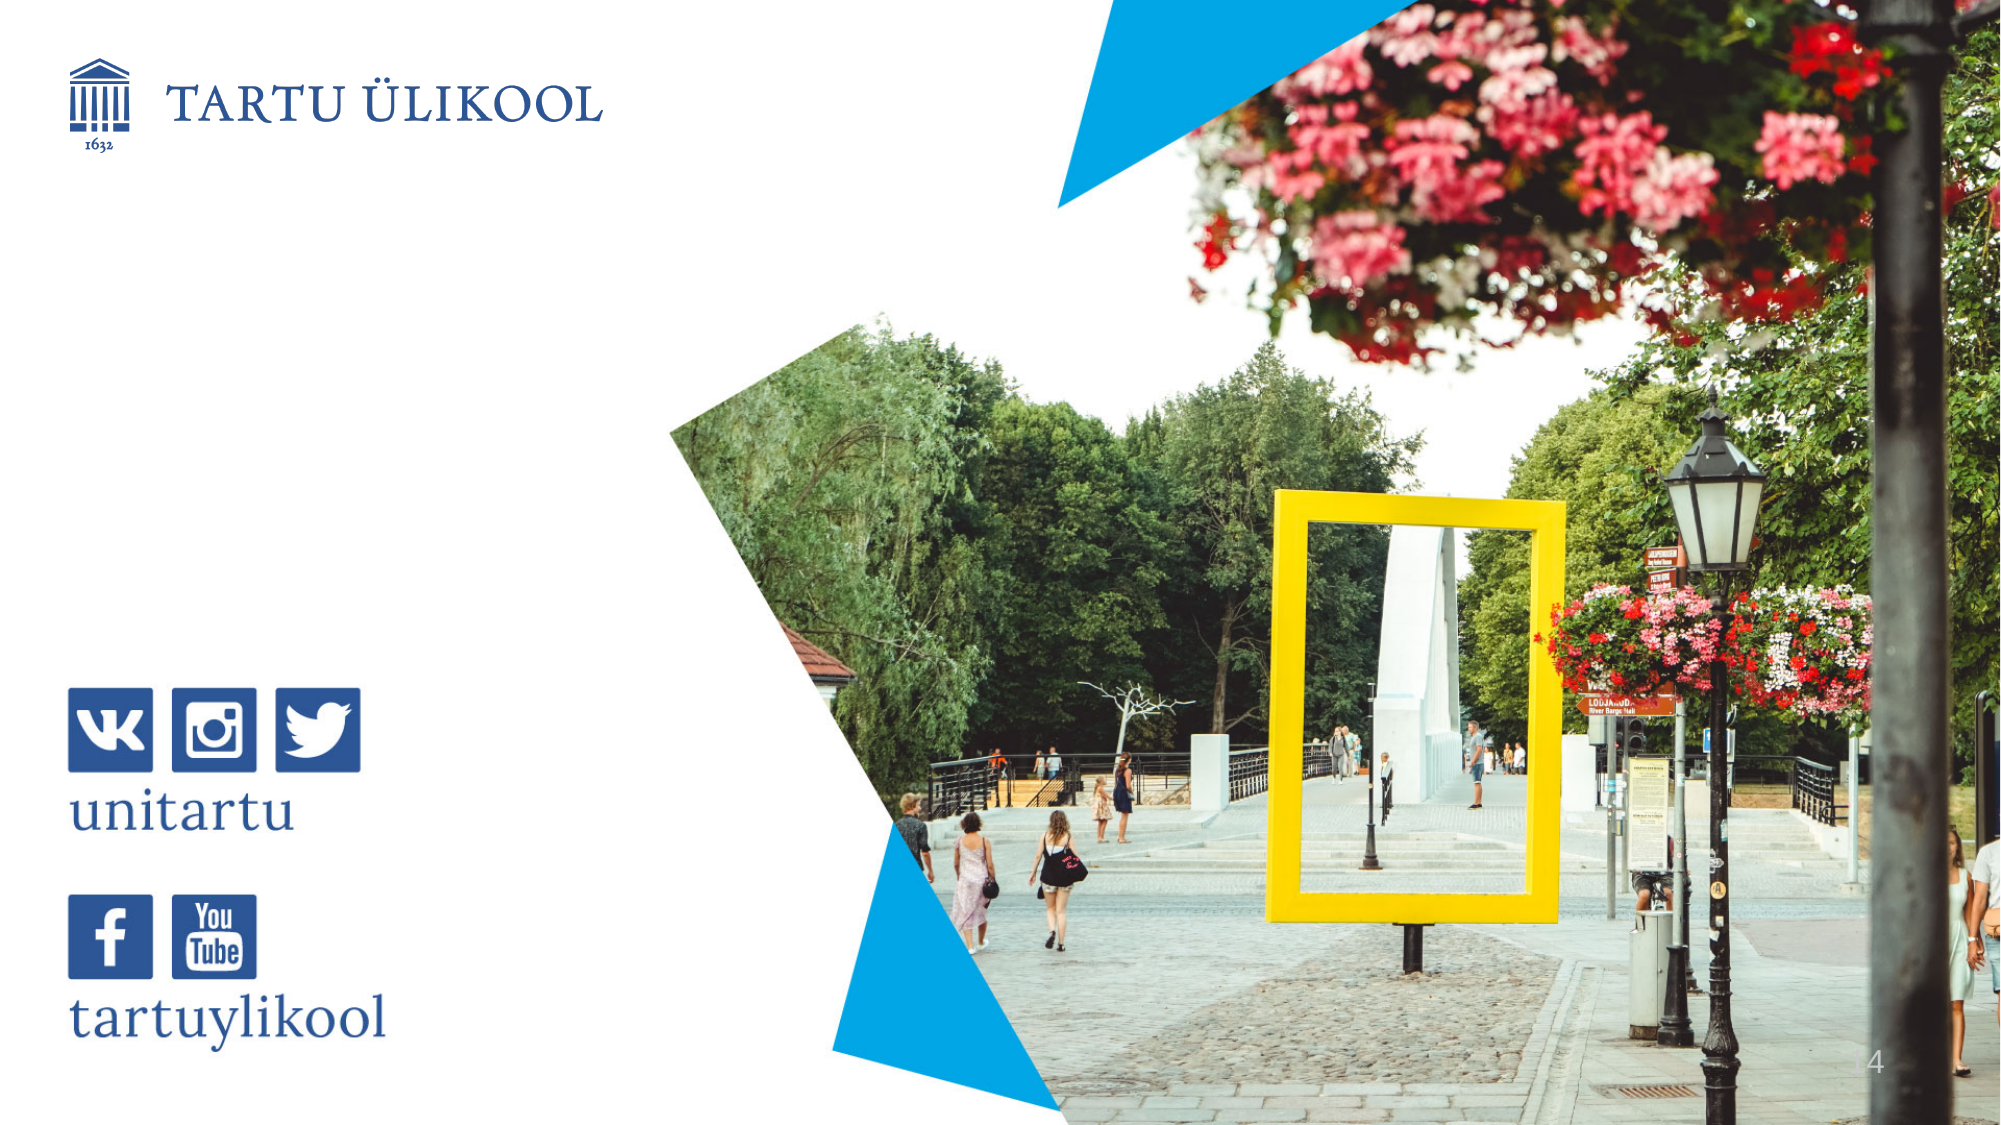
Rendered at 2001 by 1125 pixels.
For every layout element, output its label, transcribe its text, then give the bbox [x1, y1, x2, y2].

picture [0, 0, 2001, 1125]
slide_number 14 [1674, 1030, 1900, 1090]
